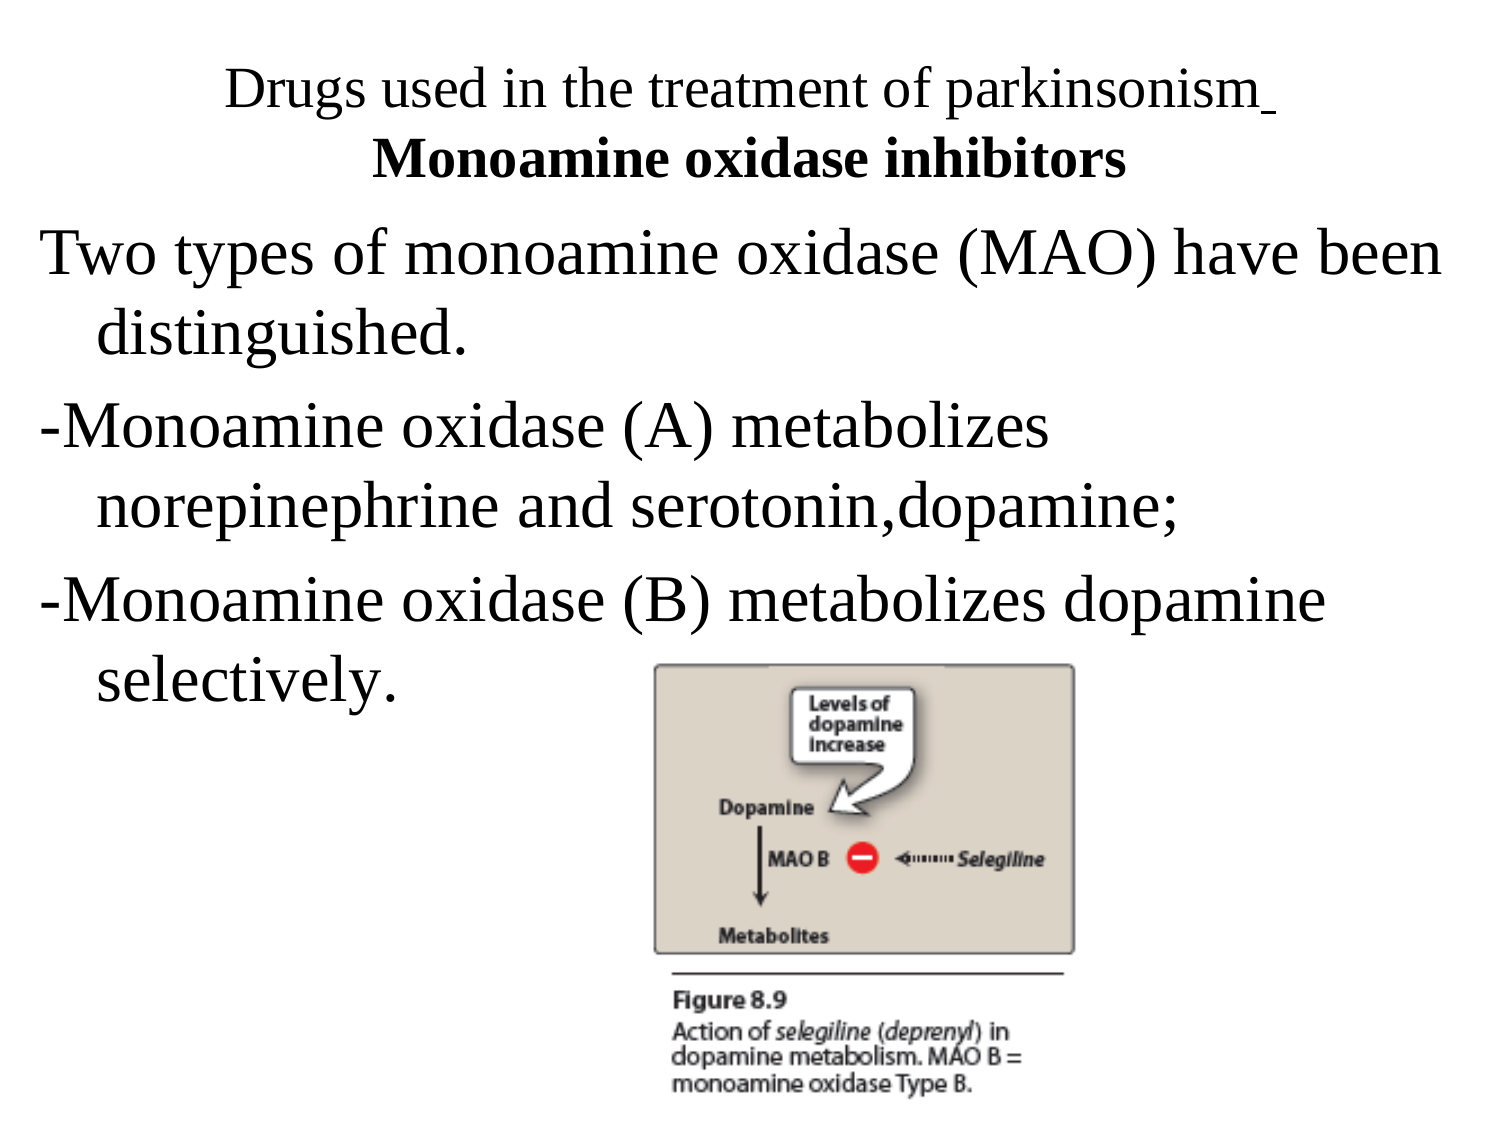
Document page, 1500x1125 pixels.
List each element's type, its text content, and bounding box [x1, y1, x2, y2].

title Drugs used in the treatment of parkinsonism Monoamine oxidase inhibitors [74, 24, 1426, 199]
picture [649, 662, 1078, 1104]
list Two types of monoamine oxidase (MAO) have been distinguished. -Monoamine oxidase (A) metabolizes norepinephrine and serotonin,dopamine; -Monoamine oxidase (B) metabolizes dopamine selectively. [24, 199, 1488, 1051]
